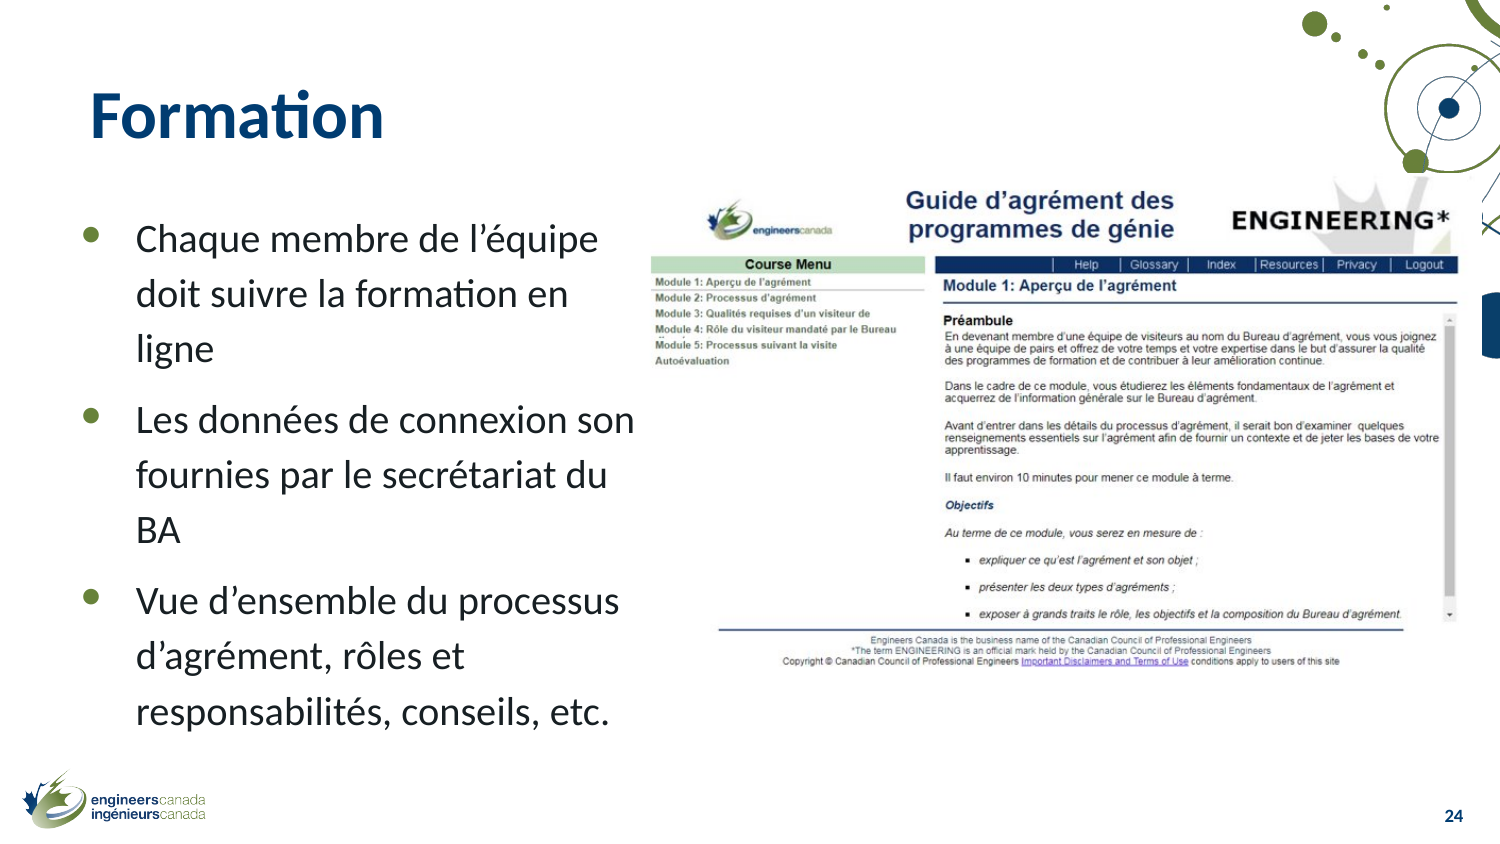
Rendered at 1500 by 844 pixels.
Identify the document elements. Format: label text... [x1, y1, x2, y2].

slide_number 24 [1423, 803, 1479, 827]
picture [634, 0, 1500, 687]
title Formation [75, 45, 1425, 187]
list Chaque membre de l’équipe doit suivre la formation en ligne Les données de connexion sont fournies par le secrétariat du BA Vue d’ensemble du processus d’agrément, rôles et responsabilités, conseils, etc. [64, 197, 668, 741]
picture [21, 767, 206, 830]
